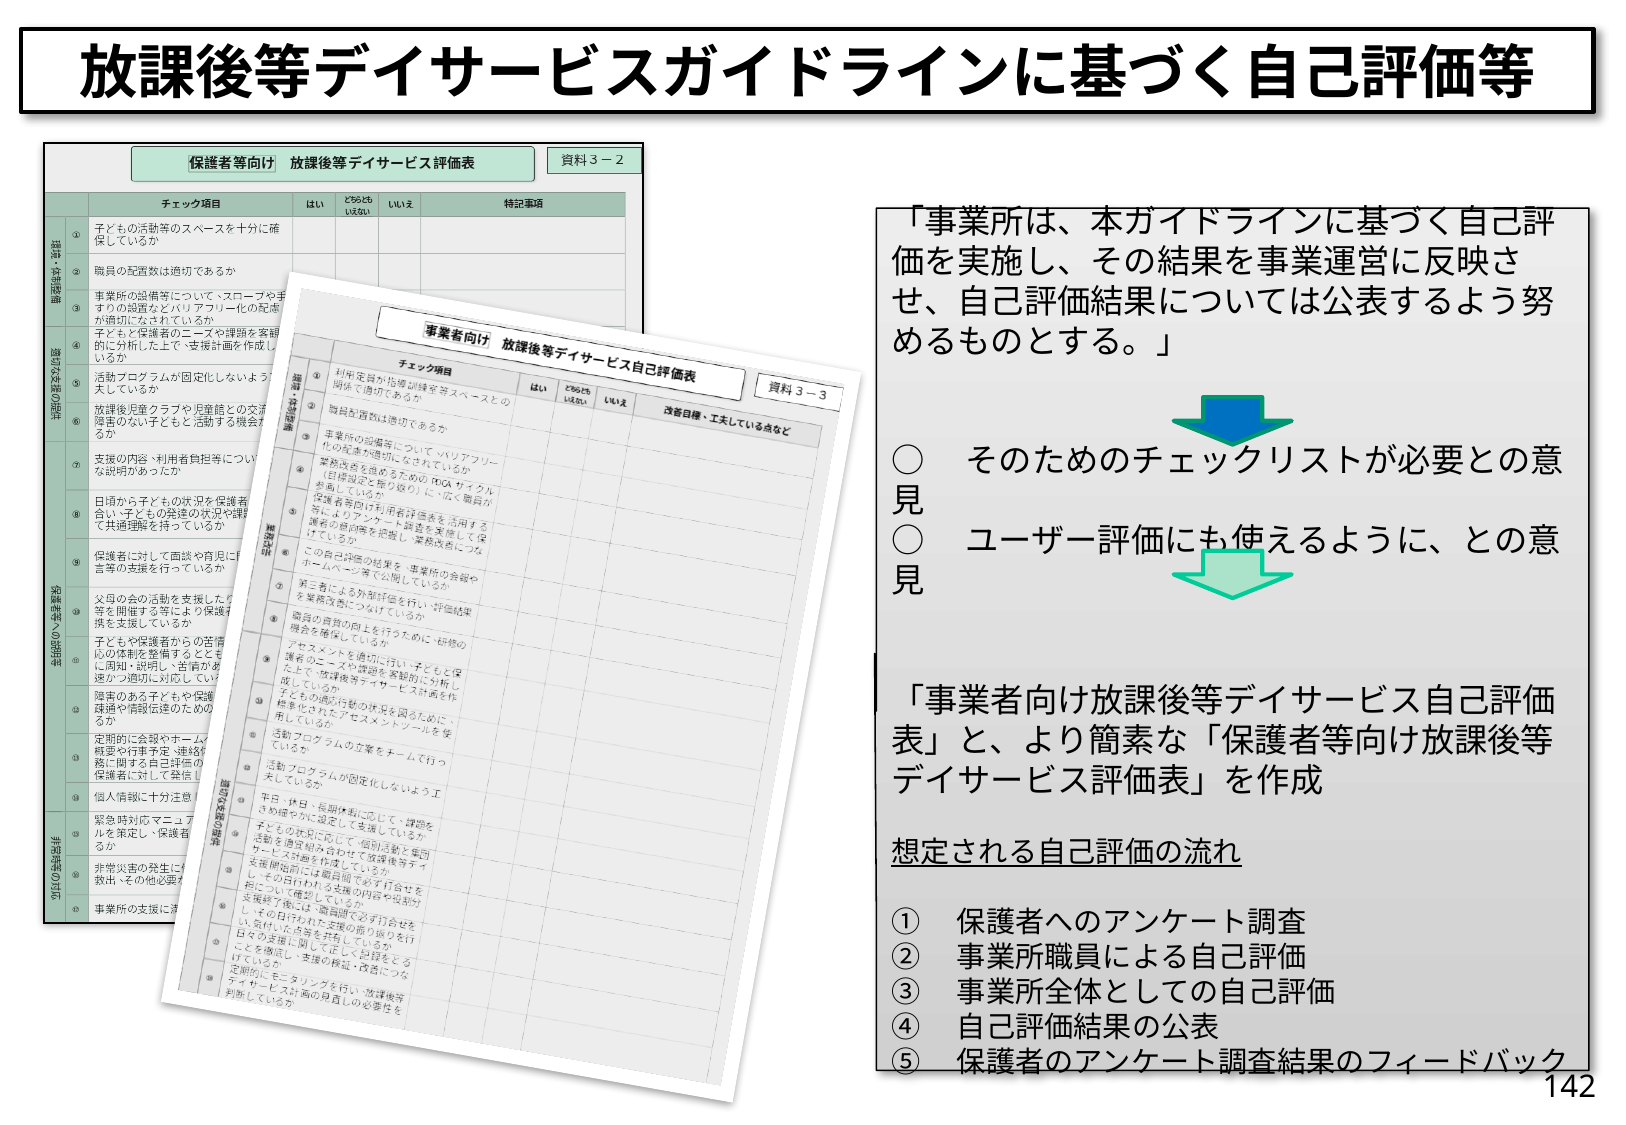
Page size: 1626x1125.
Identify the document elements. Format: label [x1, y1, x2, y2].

text_box [873, 207, 1590, 1072]
slide_number [1272, 1058, 1612, 1111]
text_box [19, 27, 1596, 114]
picture [44, 143, 787, 1044]
